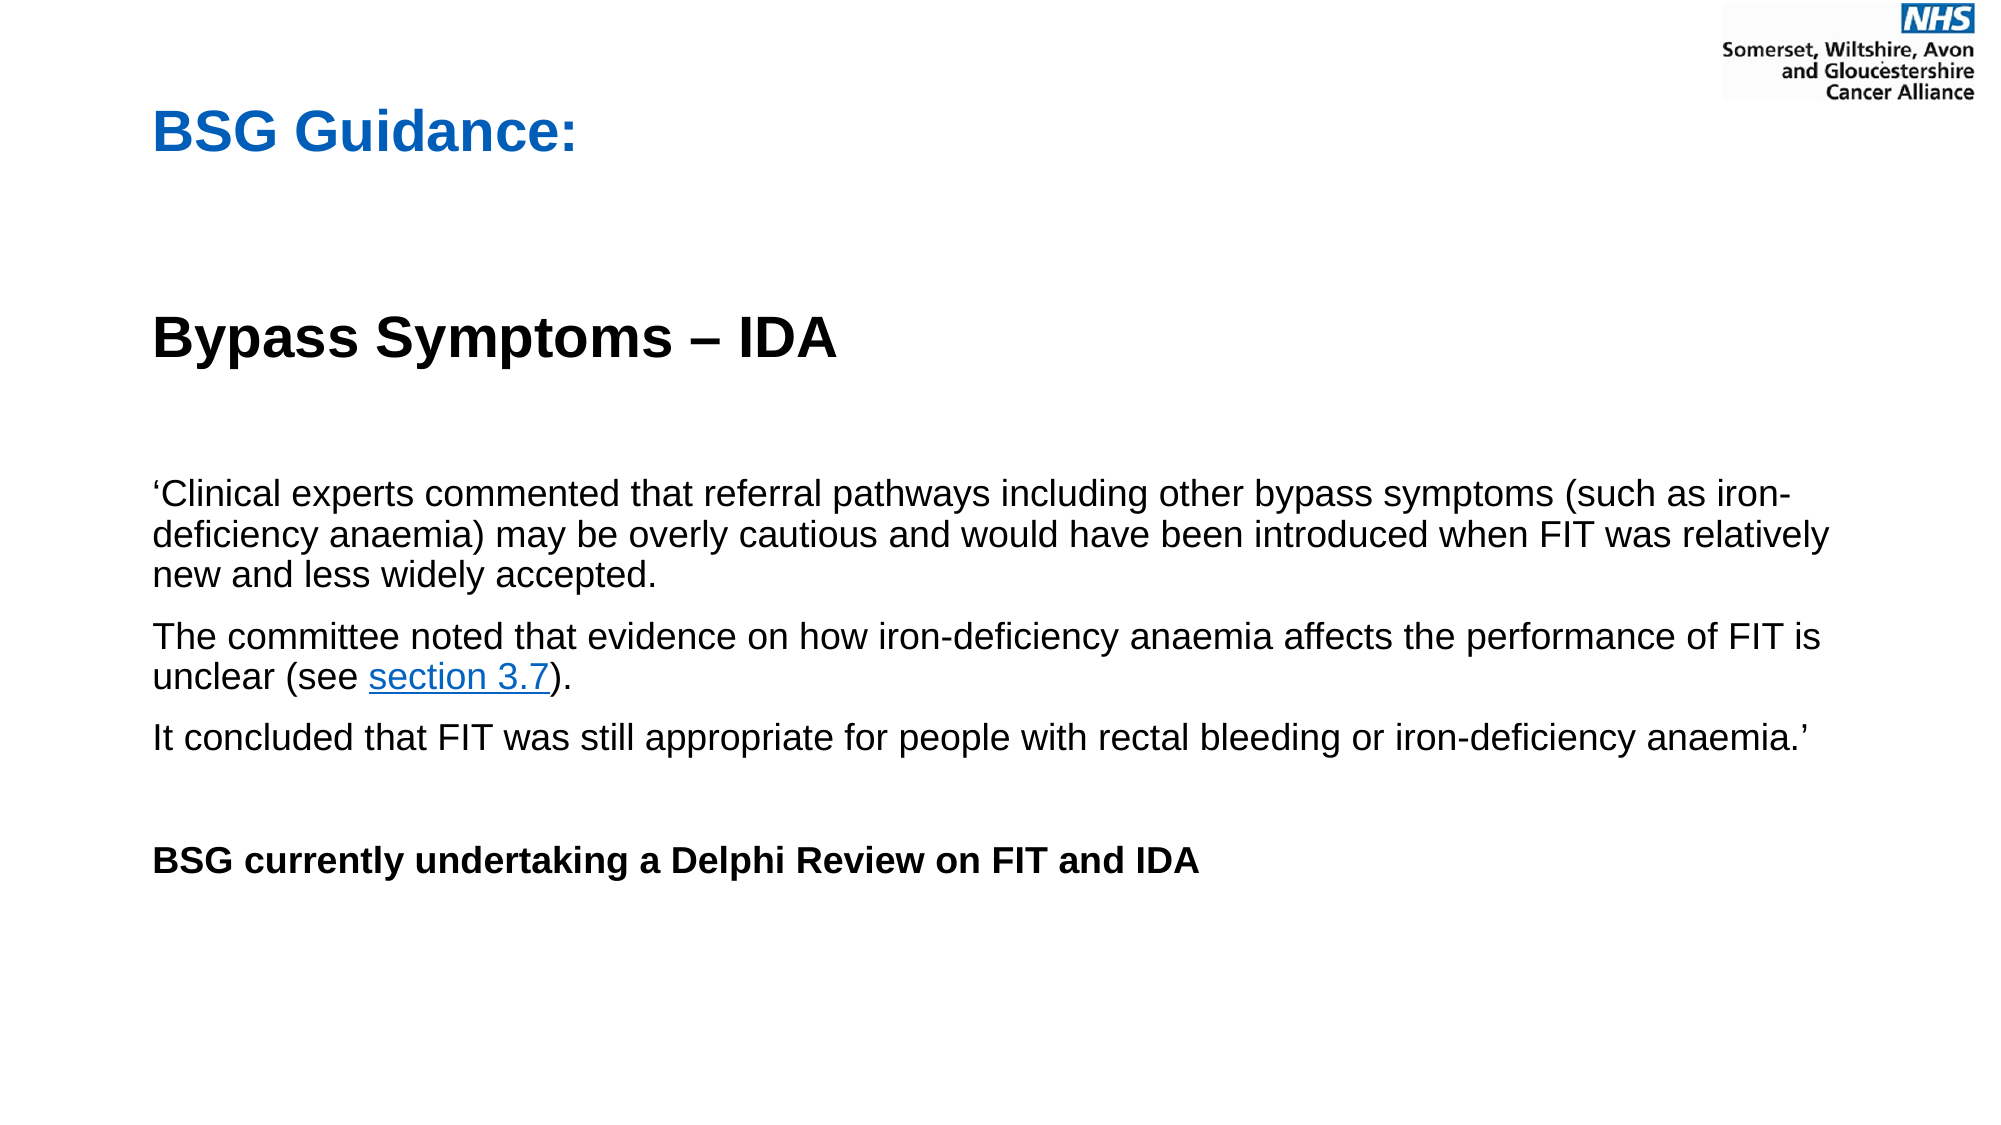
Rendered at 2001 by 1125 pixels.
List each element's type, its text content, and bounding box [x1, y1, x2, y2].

title BSG Guidance: [137, 59, 1863, 205]
list Bypass Symptoms – IDA ‘Clinical experts commented that referral pathways including other bypass symptoms (such as iron-deficiency anaemia) may be overly cautious and would have been introduced when FIT was relatively new and less widely accepted. The committee noted that evidence on how iron-deficiency anaemia affects the performance of FIT is unclear (see section 3.7). It concluded that FIT was still appropriate for people with rectal bleeding or iron-deficiency anaemia.’ BSG currently undertaking a Delphi Review on FIT and IDA [137, 299, 1863, 1014]
picture [1723, 3, 1983, 109]
